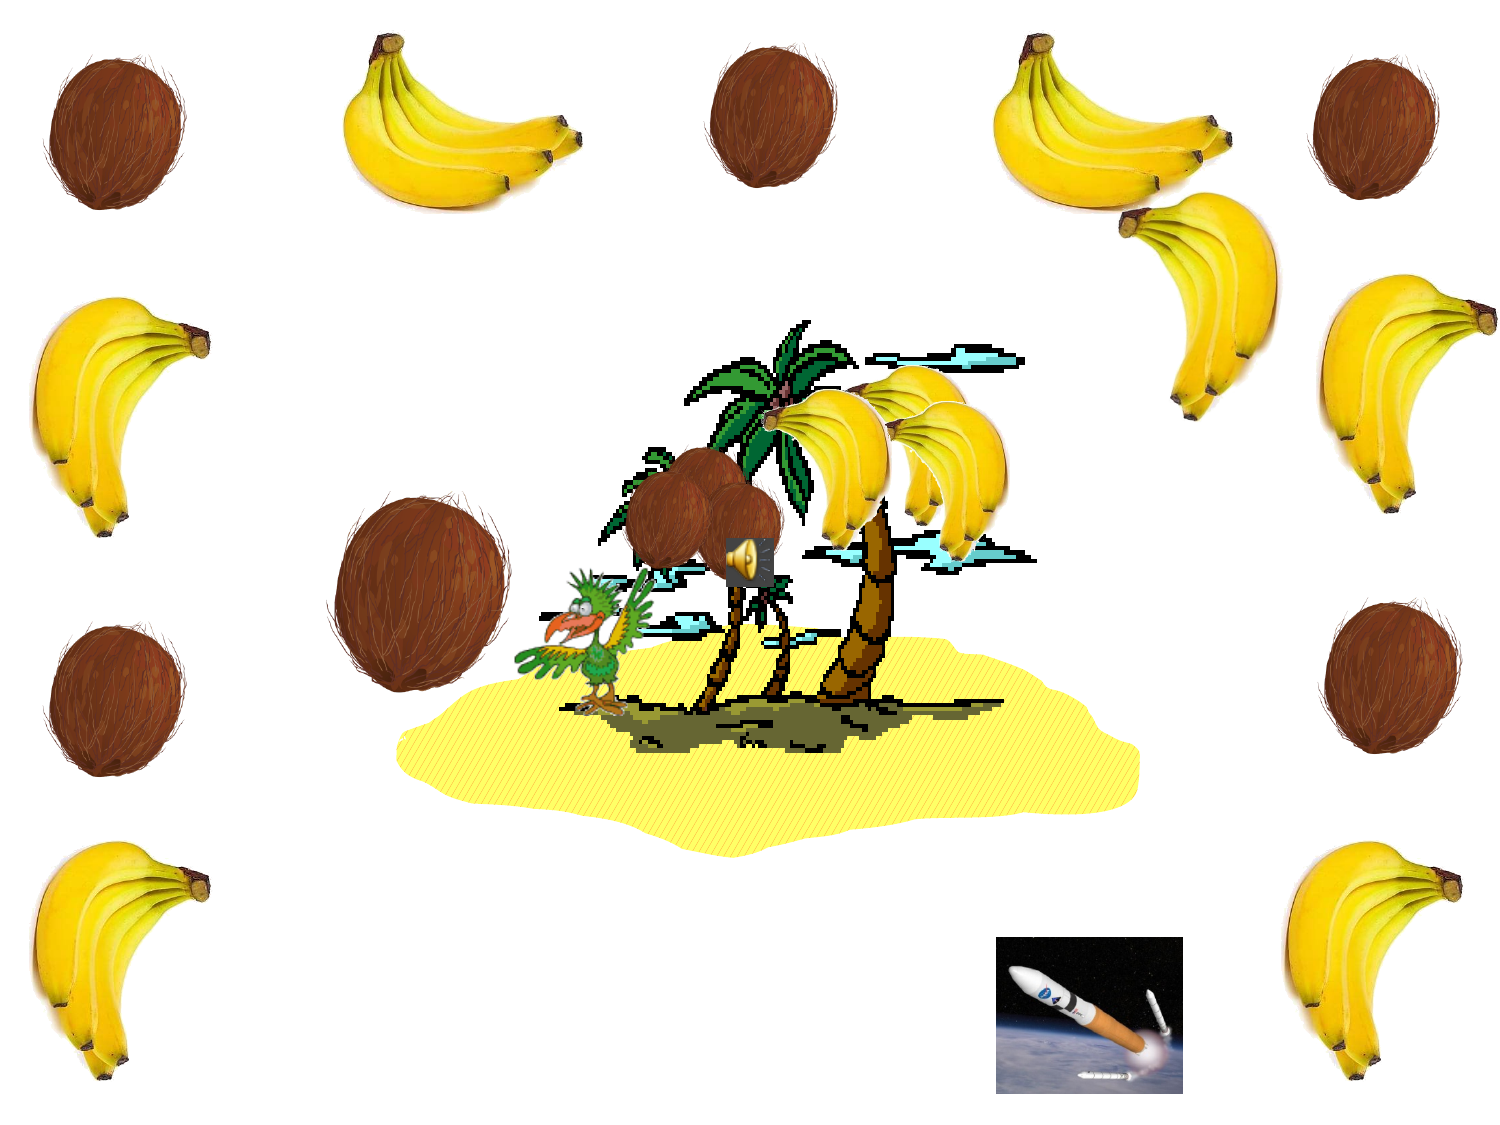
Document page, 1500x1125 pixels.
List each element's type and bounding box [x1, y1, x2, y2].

picture [985, 30, 1296, 432]
picture [324, 316, 1037, 754]
picture [1316, 266, 1500, 515]
picture [40, 621, 200, 788]
picture [995, 937, 1183, 1094]
picture [1304, 54, 1453, 209]
picture [336, 30, 585, 215]
picture [29, 833, 213, 1082]
picture [702, 42, 851, 197]
picture [29, 290, 213, 539]
picture [1316, 597, 1476, 764]
picture [40, 54, 200, 221]
text_box [396, 680, 1140, 858]
picture [1281, 833, 1465, 1082]
